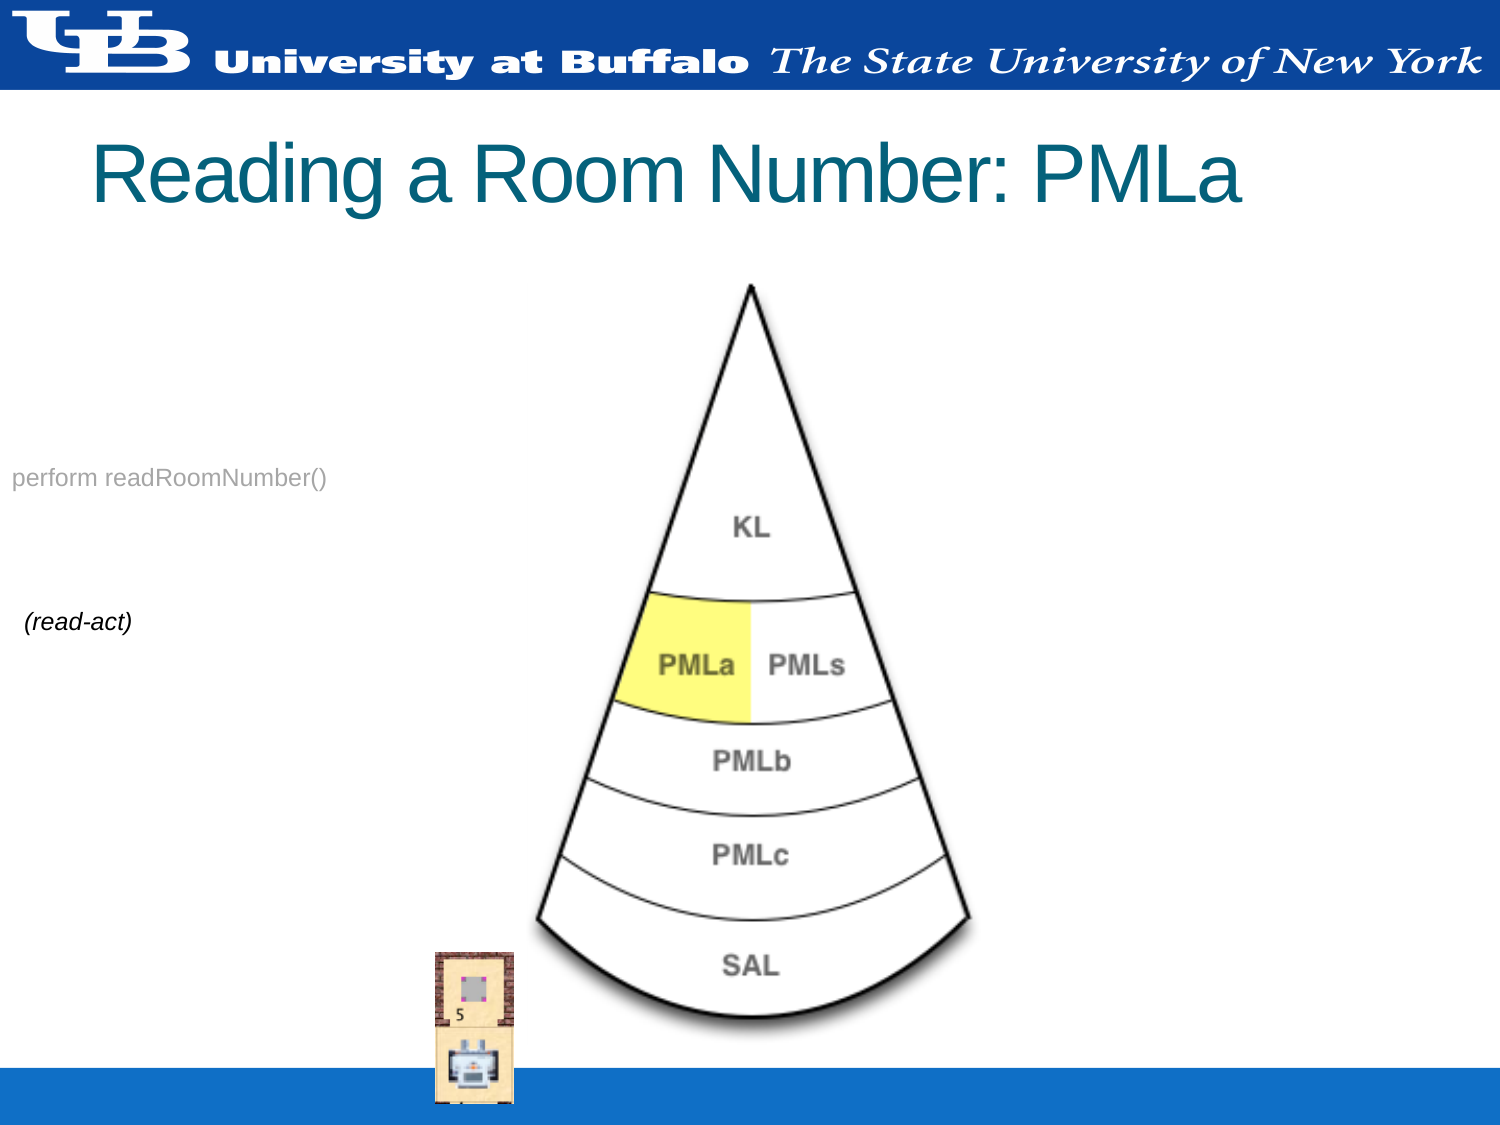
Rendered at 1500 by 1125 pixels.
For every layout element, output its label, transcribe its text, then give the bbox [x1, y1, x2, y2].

picture [0, 0, 1500, 90]
text_box perform readRoomNumber() [0, 453, 350, 499]
title Reading a Room Number: PMLa [75, 87, 1425, 250]
text_box (read-act) [9, 598, 148, 643]
picture [525, 283, 981, 1045]
picture [434, 952, 514, 1104]
